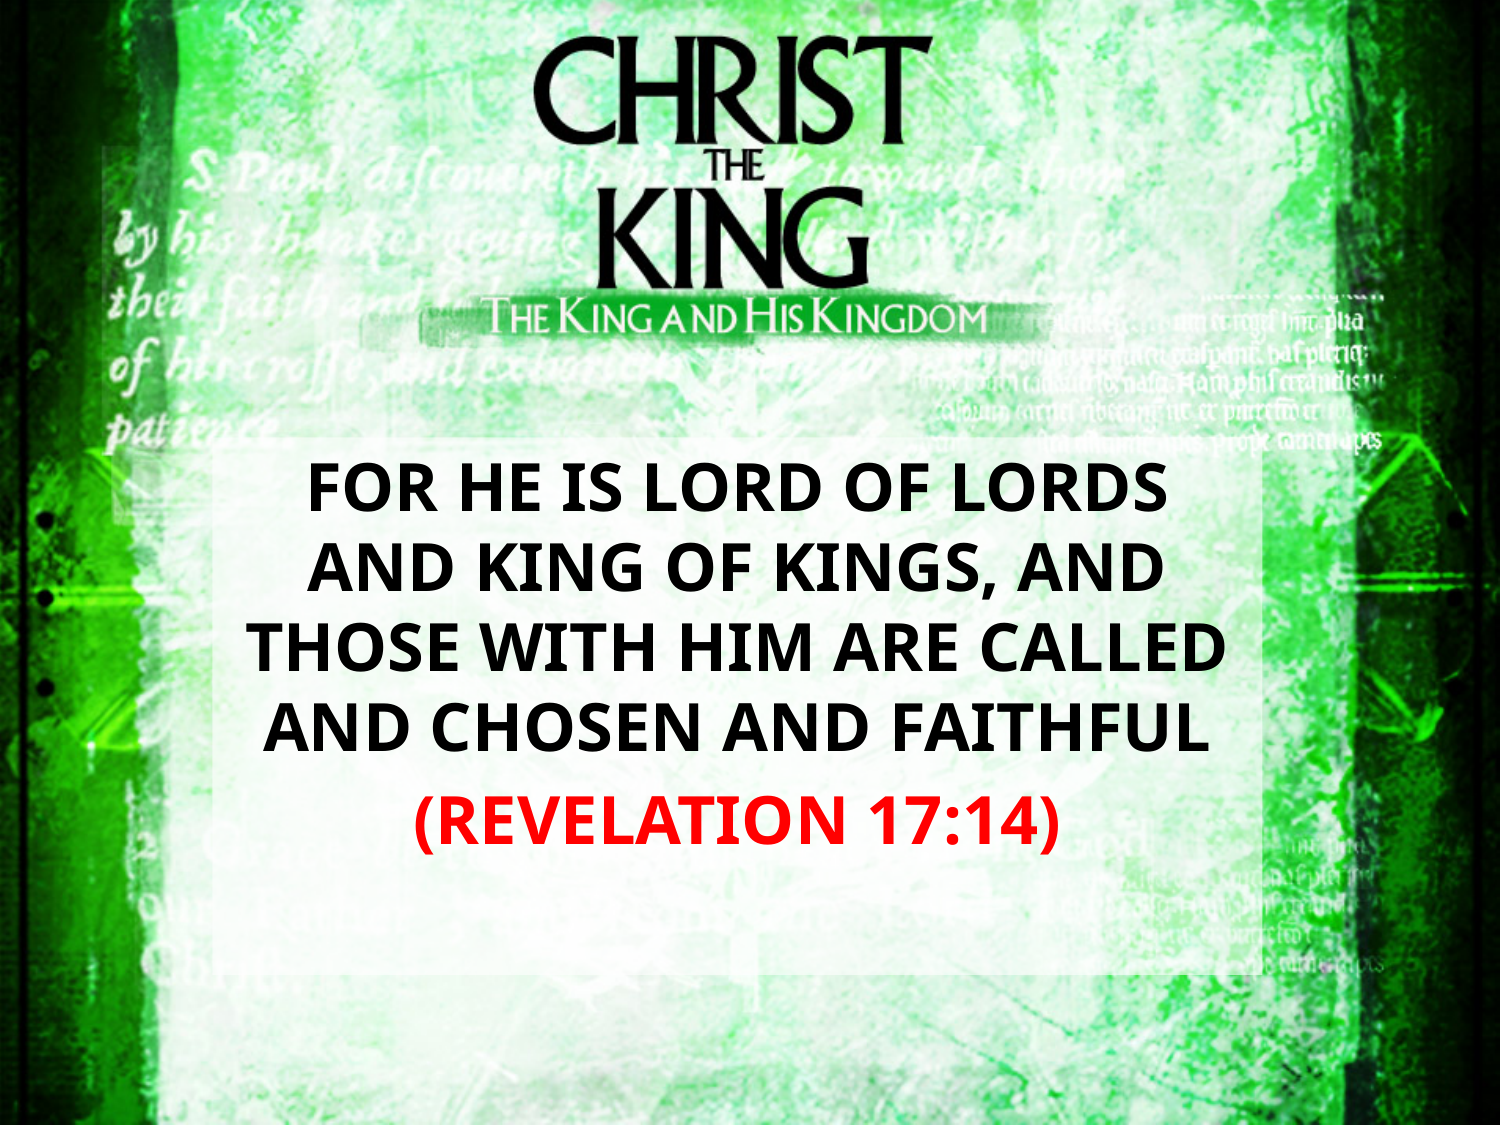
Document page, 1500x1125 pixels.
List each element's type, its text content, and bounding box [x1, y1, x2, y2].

picture [0, 0, 1500, 1125]
subtitle for he is Lord of lords and King of kings, and those with him are called and chosen and faithful (Revelation 17:14) [212, 437, 1263, 975]
